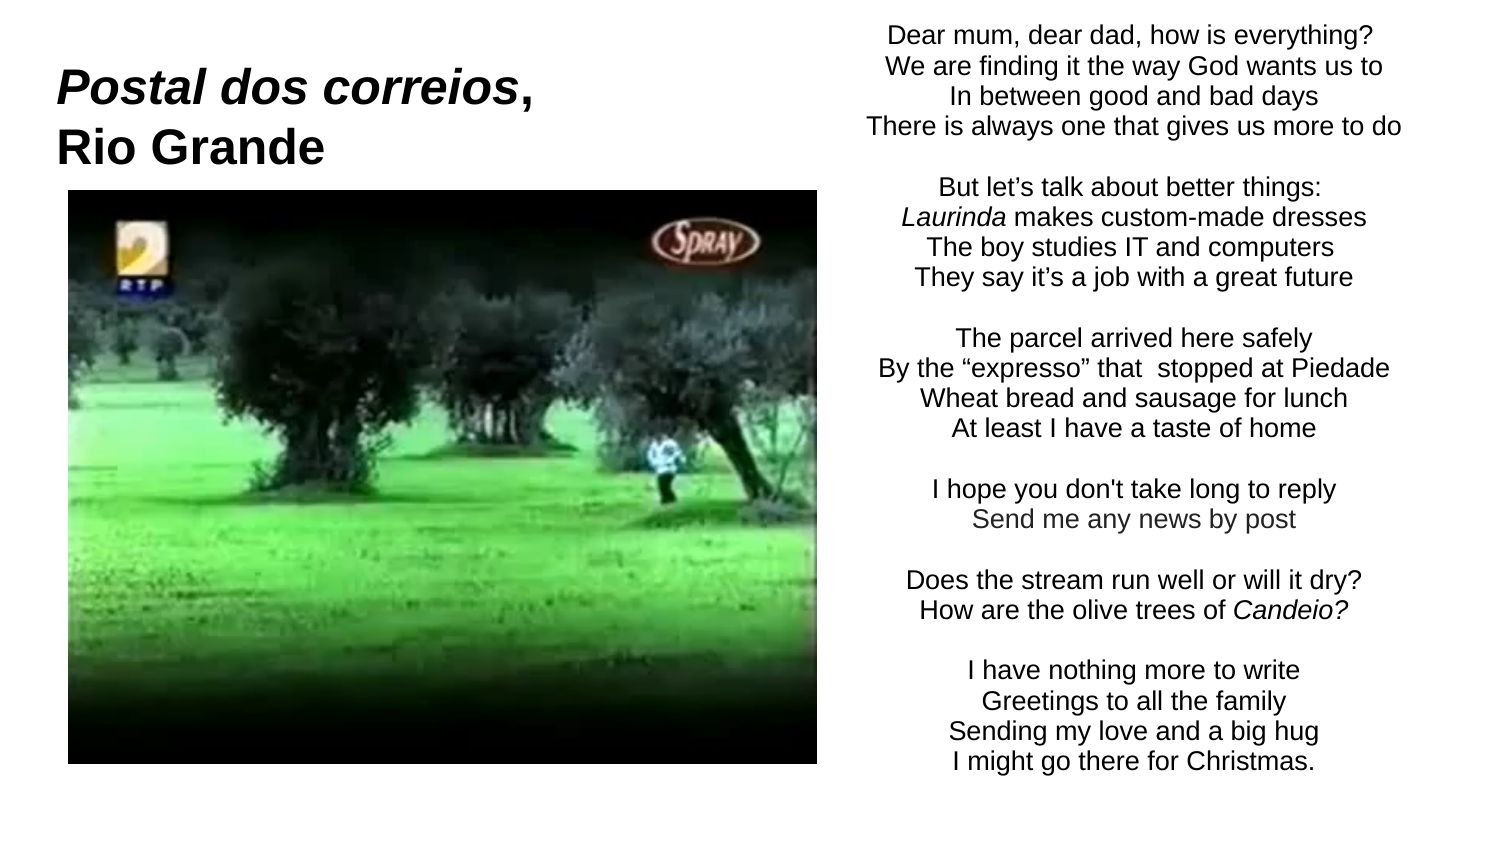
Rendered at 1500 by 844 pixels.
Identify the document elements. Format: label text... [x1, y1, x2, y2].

table_header Dear mum, dear dad, how is everything? We are finding it the way God wants us to In between good and bad days There is always one that gives us more to do But let’s talk about better things: Laurinda makes custom-made dresses The boy studies IT and computers They say it’s a job with a great future The parcel arrived here safely By the “expresso” that stopped at Piedade Wheat bread and sausage for lunch At least I have a taste of home I hope you don't take long to reply Send me any news by post Does the stream run well or will it dry? How are the olive trees of Candeio? I have nothing more to write Greetings to all the family Sending my love and a big hug I might go there for Christmas. [845, 20, 1423, 788]
title Postal dos correios, Rio Grande [41, 52, 715, 190]
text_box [66, 189, 818, 765]
